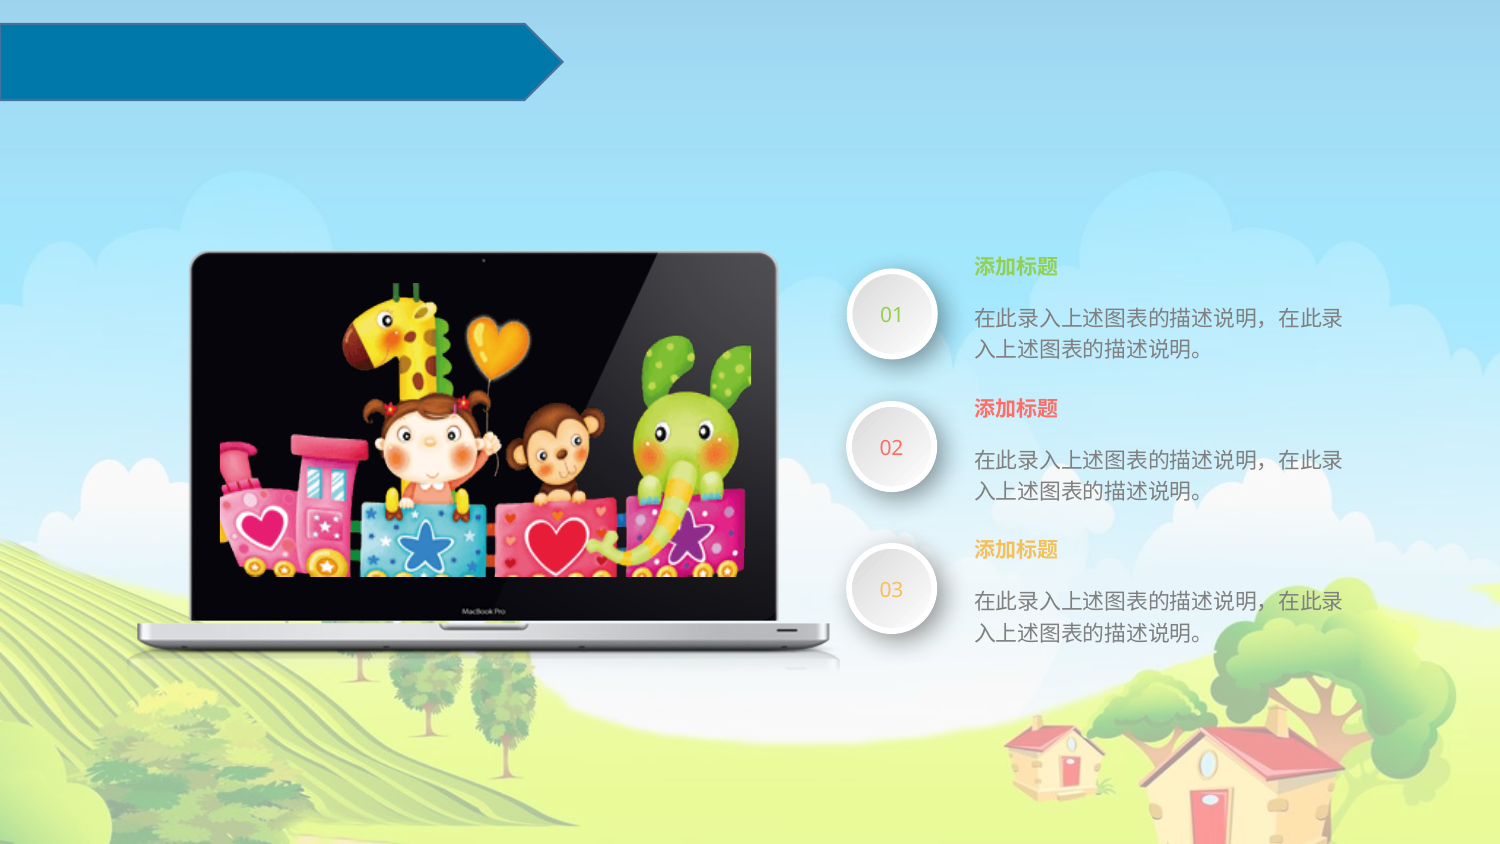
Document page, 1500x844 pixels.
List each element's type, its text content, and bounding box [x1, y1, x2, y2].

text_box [847, 271, 937, 357]
text_box 在此录入上述图表的描述说明，在此录入上述图表的描述说明。 [963, 293, 1370, 368]
text_box 在此录入上述图表的描述说明，在此录入上述图表的描述说明。 [963, 577, 1370, 652]
text_box 添加标题 [963, 247, 1114, 285]
text_box 添加标题 [963, 389, 1114, 426]
text_box 在此录入上述图表的描述说明，在此录入上述图表的描述说明。 [963, 435, 1370, 510]
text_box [847, 403, 936, 490]
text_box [107, 225, 860, 679]
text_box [847, 545, 936, 632]
text_box 添加标题 [963, 531, 1114, 568]
